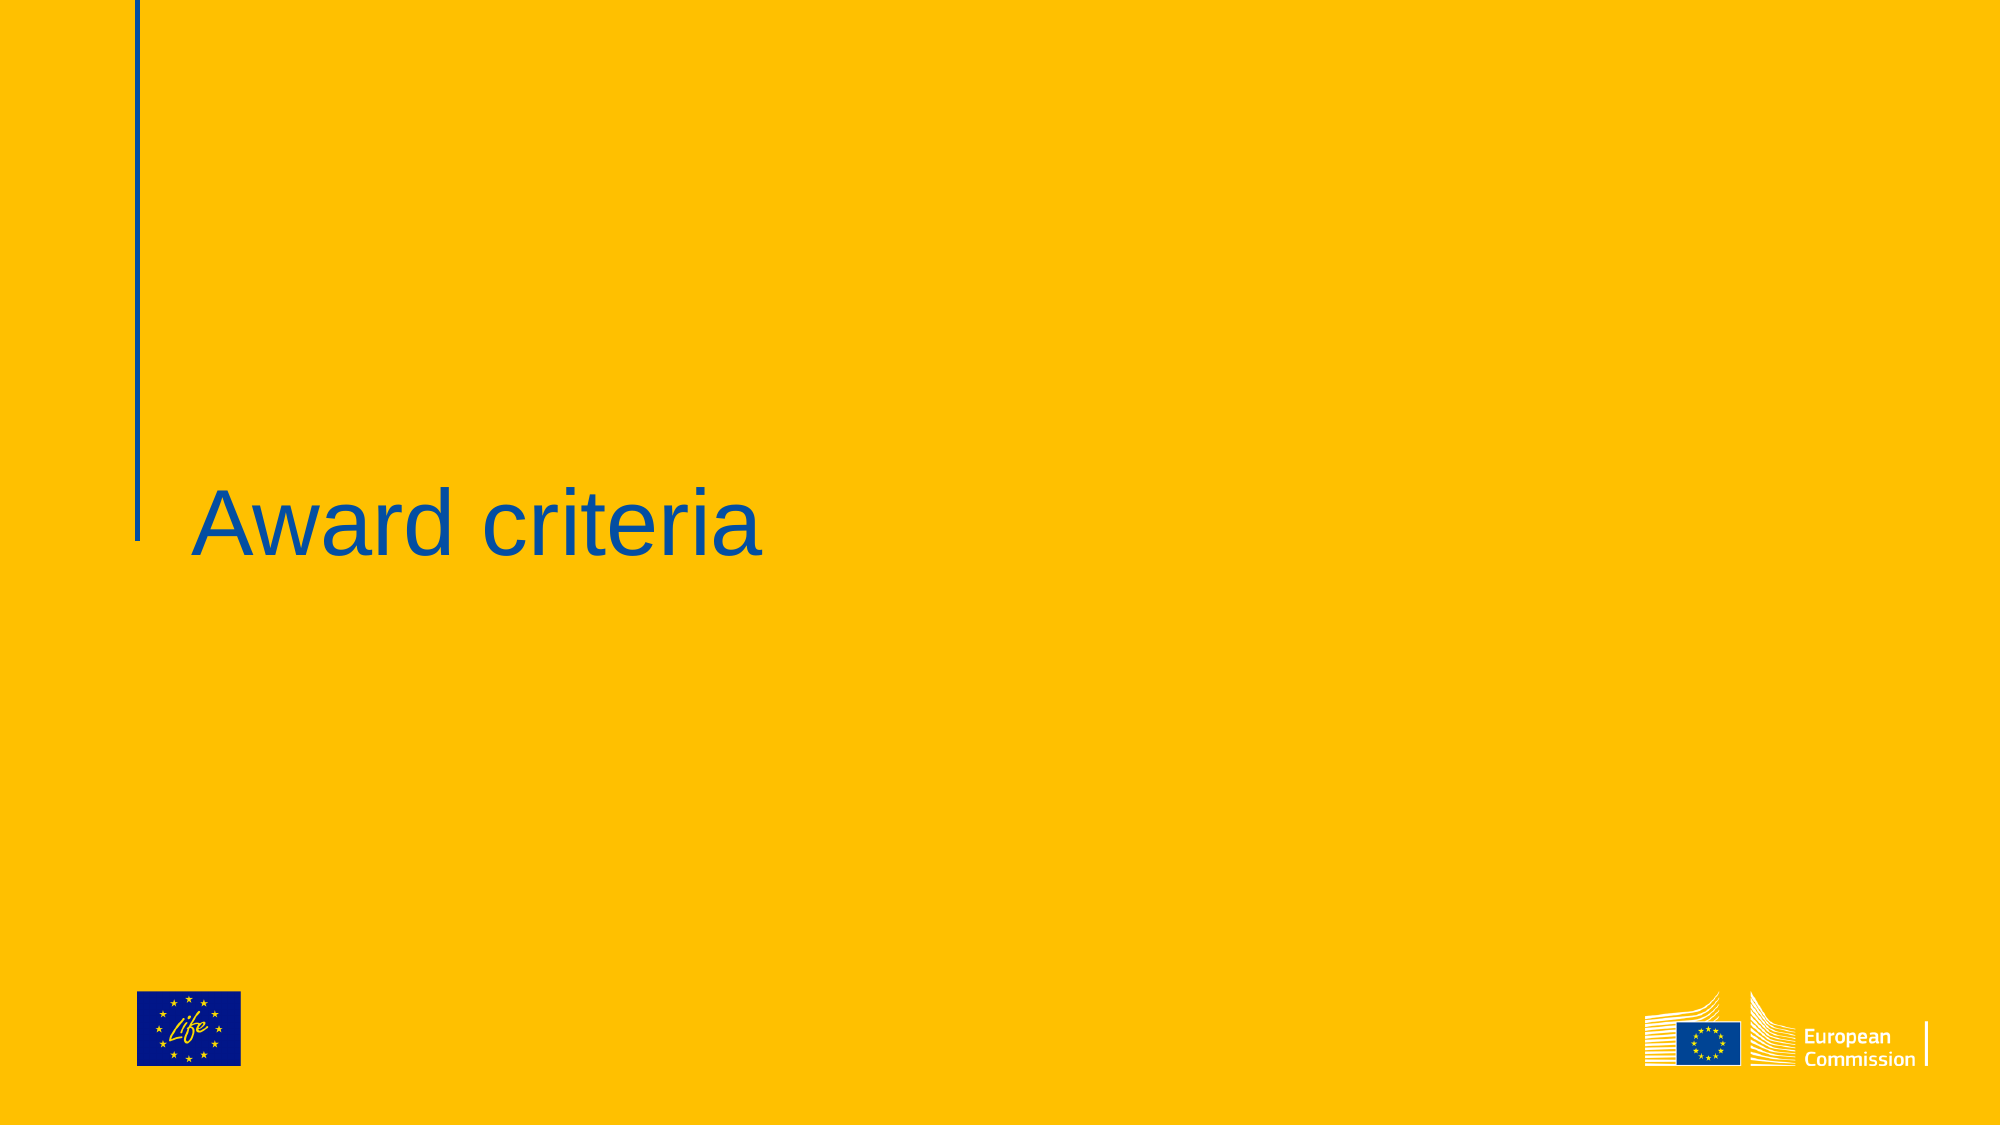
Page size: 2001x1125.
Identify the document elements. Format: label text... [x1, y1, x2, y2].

picture [1645, 991, 1928, 1066]
title Award criteria [176, 184, 1843, 576]
picture [137, 991, 241, 1066]
